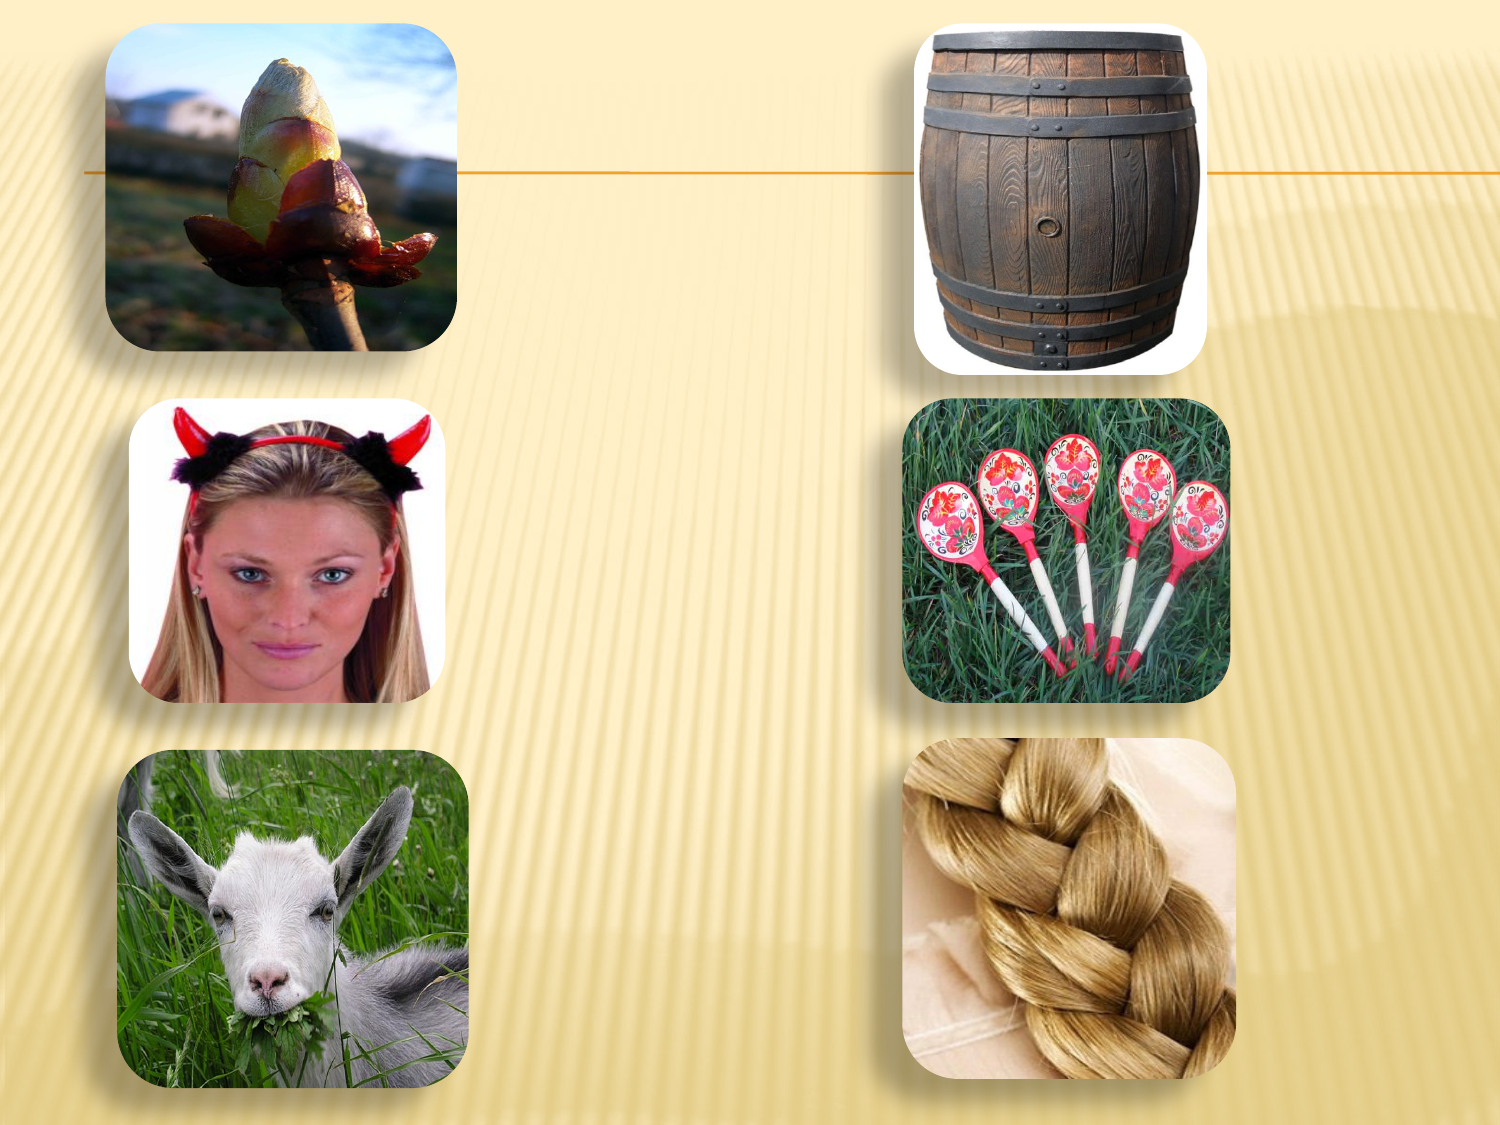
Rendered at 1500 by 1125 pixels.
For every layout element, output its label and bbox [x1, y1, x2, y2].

picture [105, 23, 458, 352]
picture [901, 398, 1231, 704]
picture [913, 23, 1208, 376]
picture [901, 737, 1237, 1080]
picture [116, 749, 469, 1089]
picture [128, 398, 446, 704]
